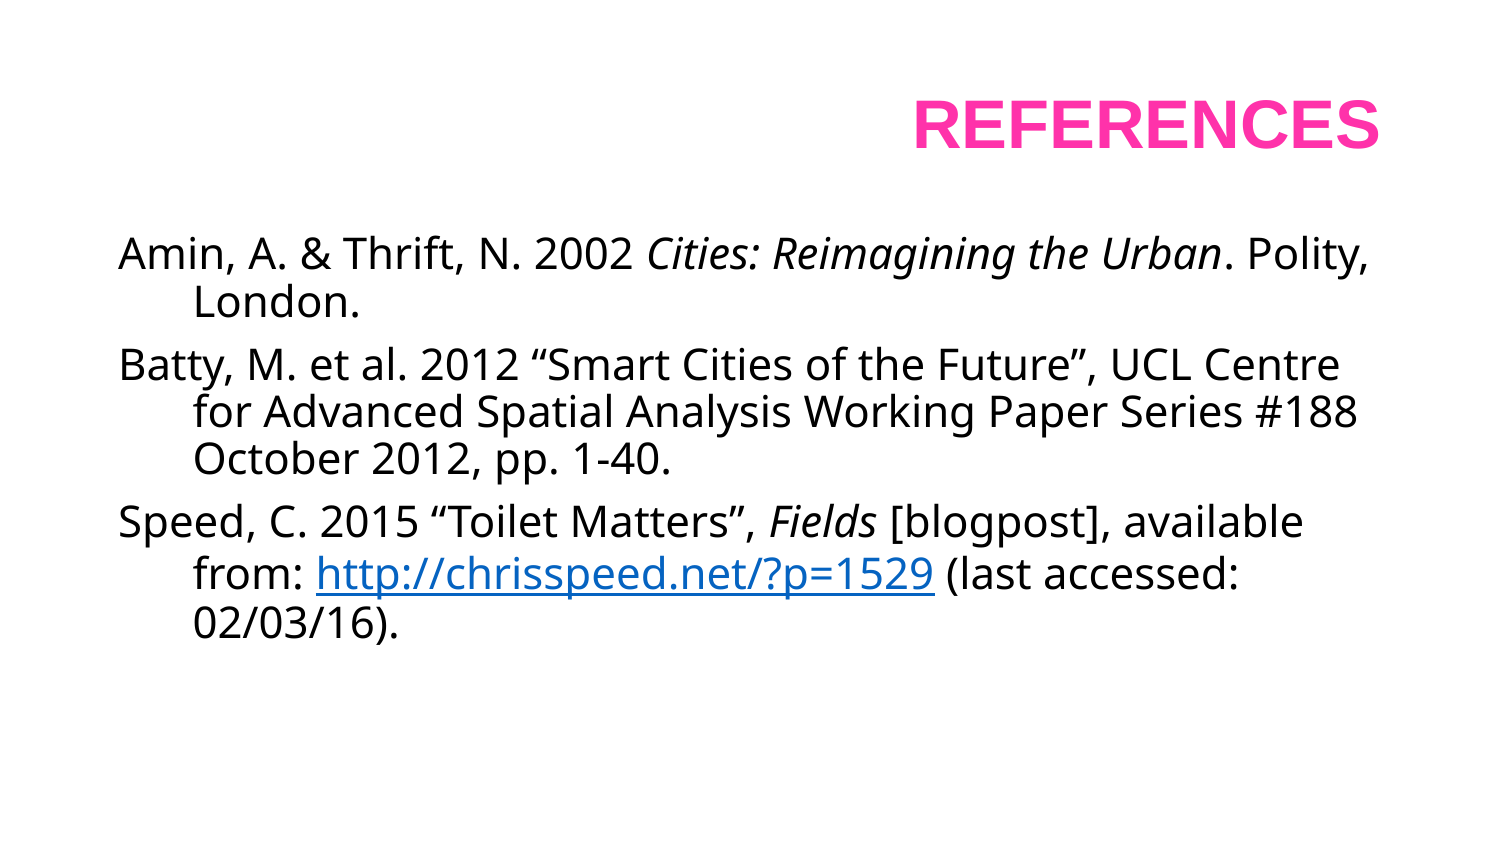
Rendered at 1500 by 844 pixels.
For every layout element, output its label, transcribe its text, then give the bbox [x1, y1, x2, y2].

list Amin, A. & Thrift, N. 2002 Cities: Reimagining the Urban. Polity, London. Batty, M. et al. 2012 “Smart Cities of the Future”, UCL Centre for Advanced Spatial Analysis Working Paper Series #188 October 2012, pp. 1-40. Speed, C. 2015 “Toilet Matters”, Fields [blogpost], available from: http://chrisspeed.net/?p=1529 (last accessed: 02/03/16). [103, 224, 1397, 760]
title References [103, 44, 1397, 208]
